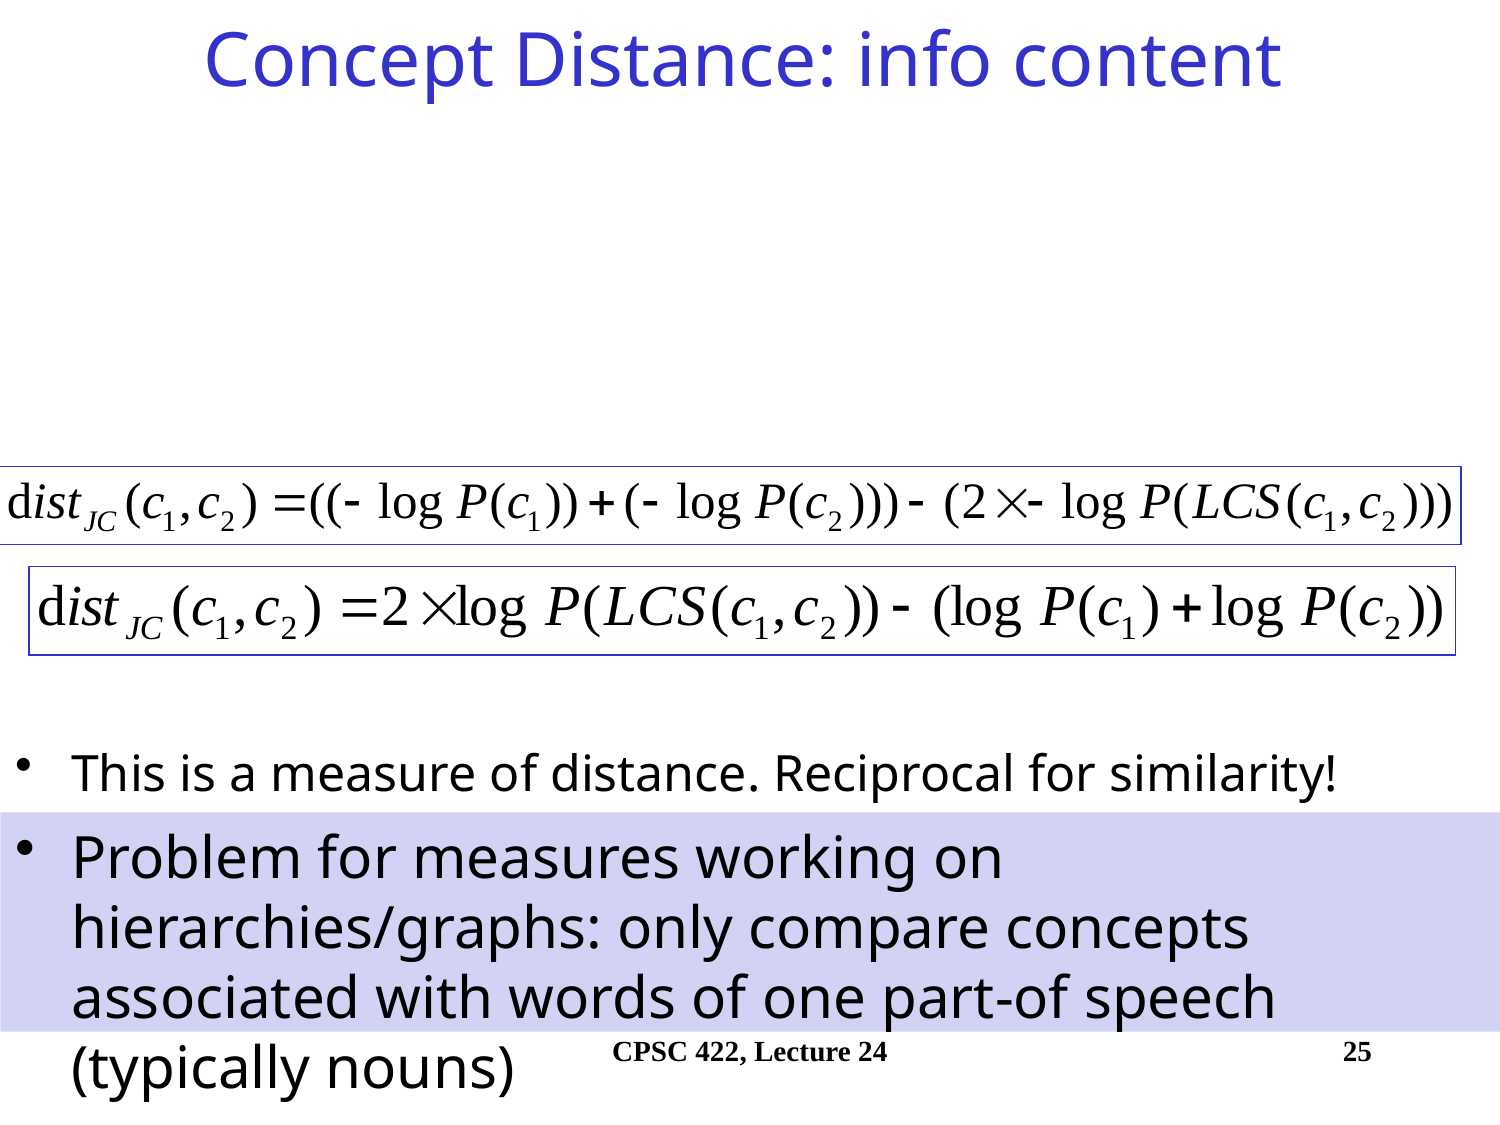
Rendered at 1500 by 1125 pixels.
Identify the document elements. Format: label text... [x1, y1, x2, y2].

title Concept Distance: info content [0, 0, 1500, 151]
text_box Problem for measures working on hierarchies/graphs: only compare concepts associated with words of one part-of speech (typically nouns) [0, 812, 1500, 1032]
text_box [0, 467, 1461, 545]
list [29, 567, 1456, 655]
slide_number 25 [1074, 1032, 1388, 1101]
footer CPSC 422, Lecture 24 [512, 1032, 988, 1101]
text_box This is a measure of distance. Reciprocal for similarity! [0, 733, 1500, 812]
